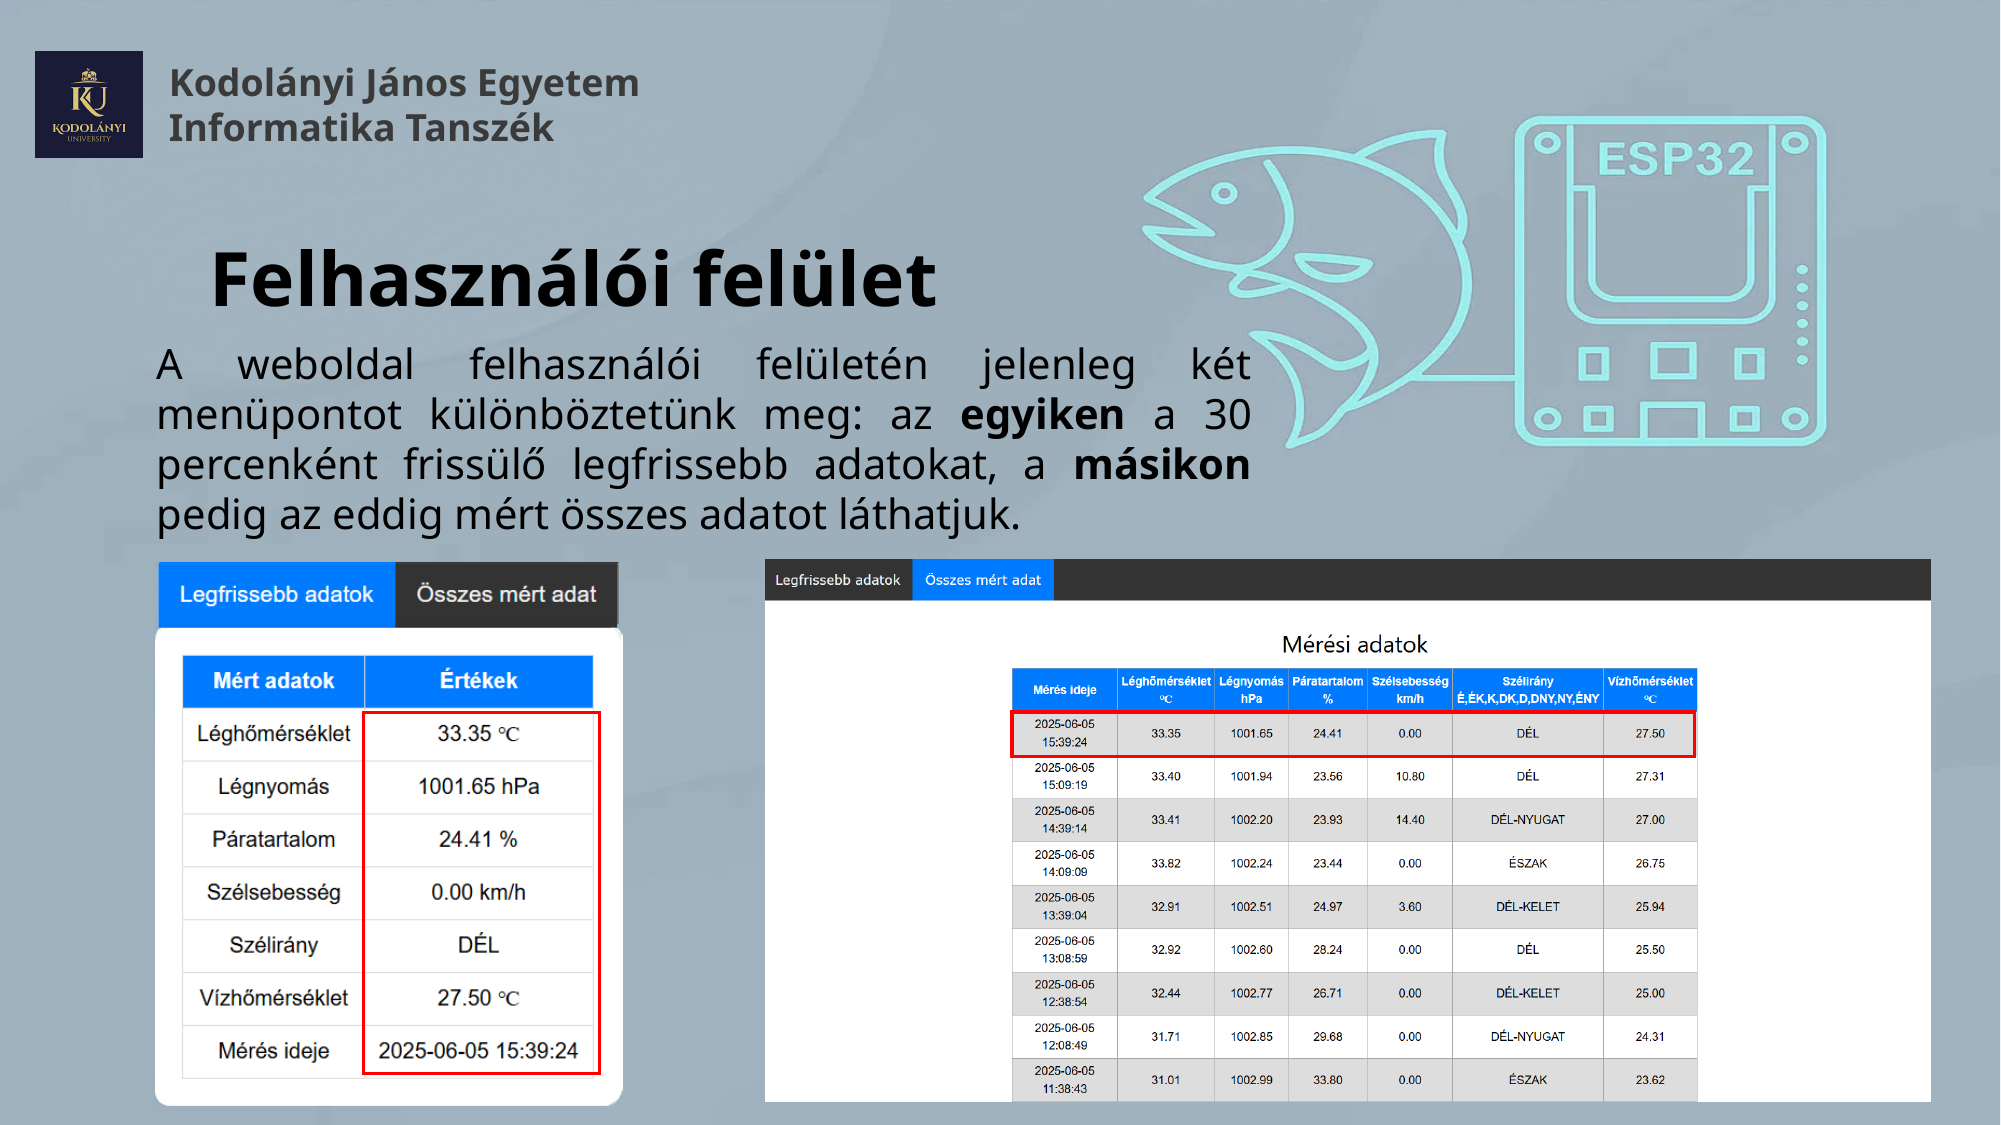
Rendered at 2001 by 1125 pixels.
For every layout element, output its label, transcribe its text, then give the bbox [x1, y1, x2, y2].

picture [0, 0, 2001, 1125]
text_box Felhasználói felület [194, 224, 1006, 330]
text_box A weboldal felhasználói felületén jelenleg két menüpontot különböztetünk meg: az egyiken a 30 percenként frissülő legfrissebb adatokat, a másikon pedig az eddig mért összes adatot láthatjuk. [142, 330, 1267, 546]
text_box Kodolányi János Egyetem Informatika Tanszék [154, 51, 767, 157]
